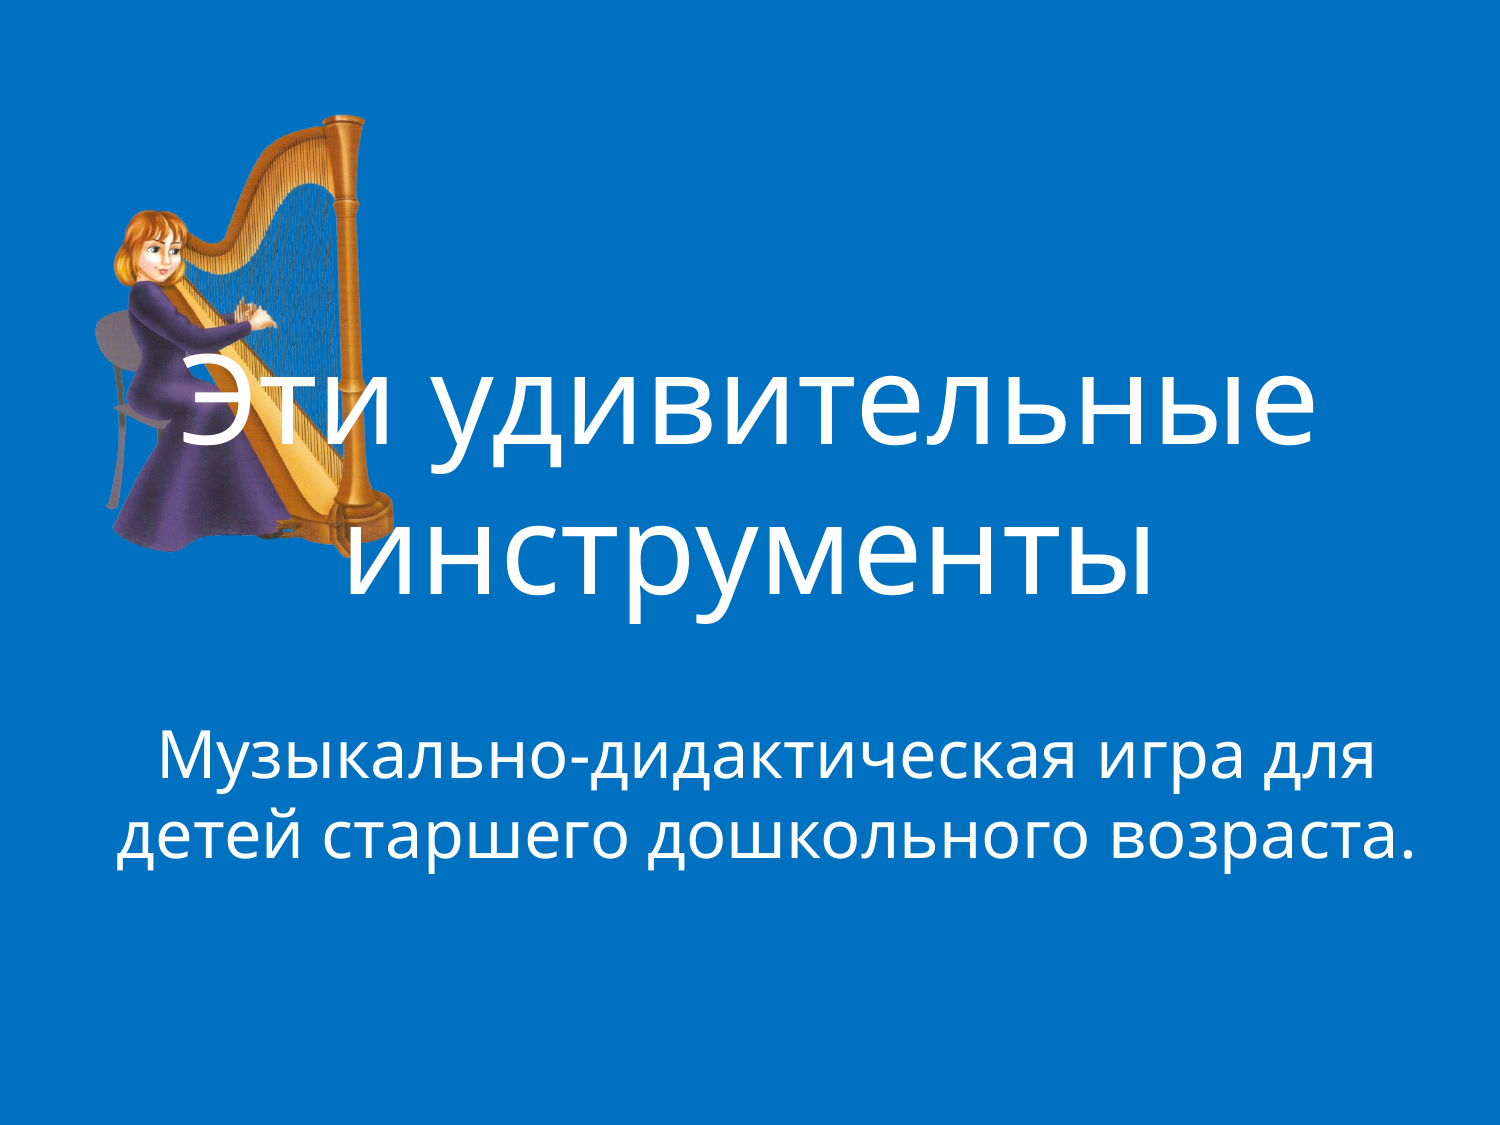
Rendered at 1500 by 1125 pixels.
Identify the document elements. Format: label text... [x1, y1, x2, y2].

subtitle Музыкально-дидактическая игра для детей старшего дошкольного возраста. [88, 704, 1447, 992]
picture [76, 101, 408, 566]
title Эти удивительные инструменты [112, 349, 1388, 591]
